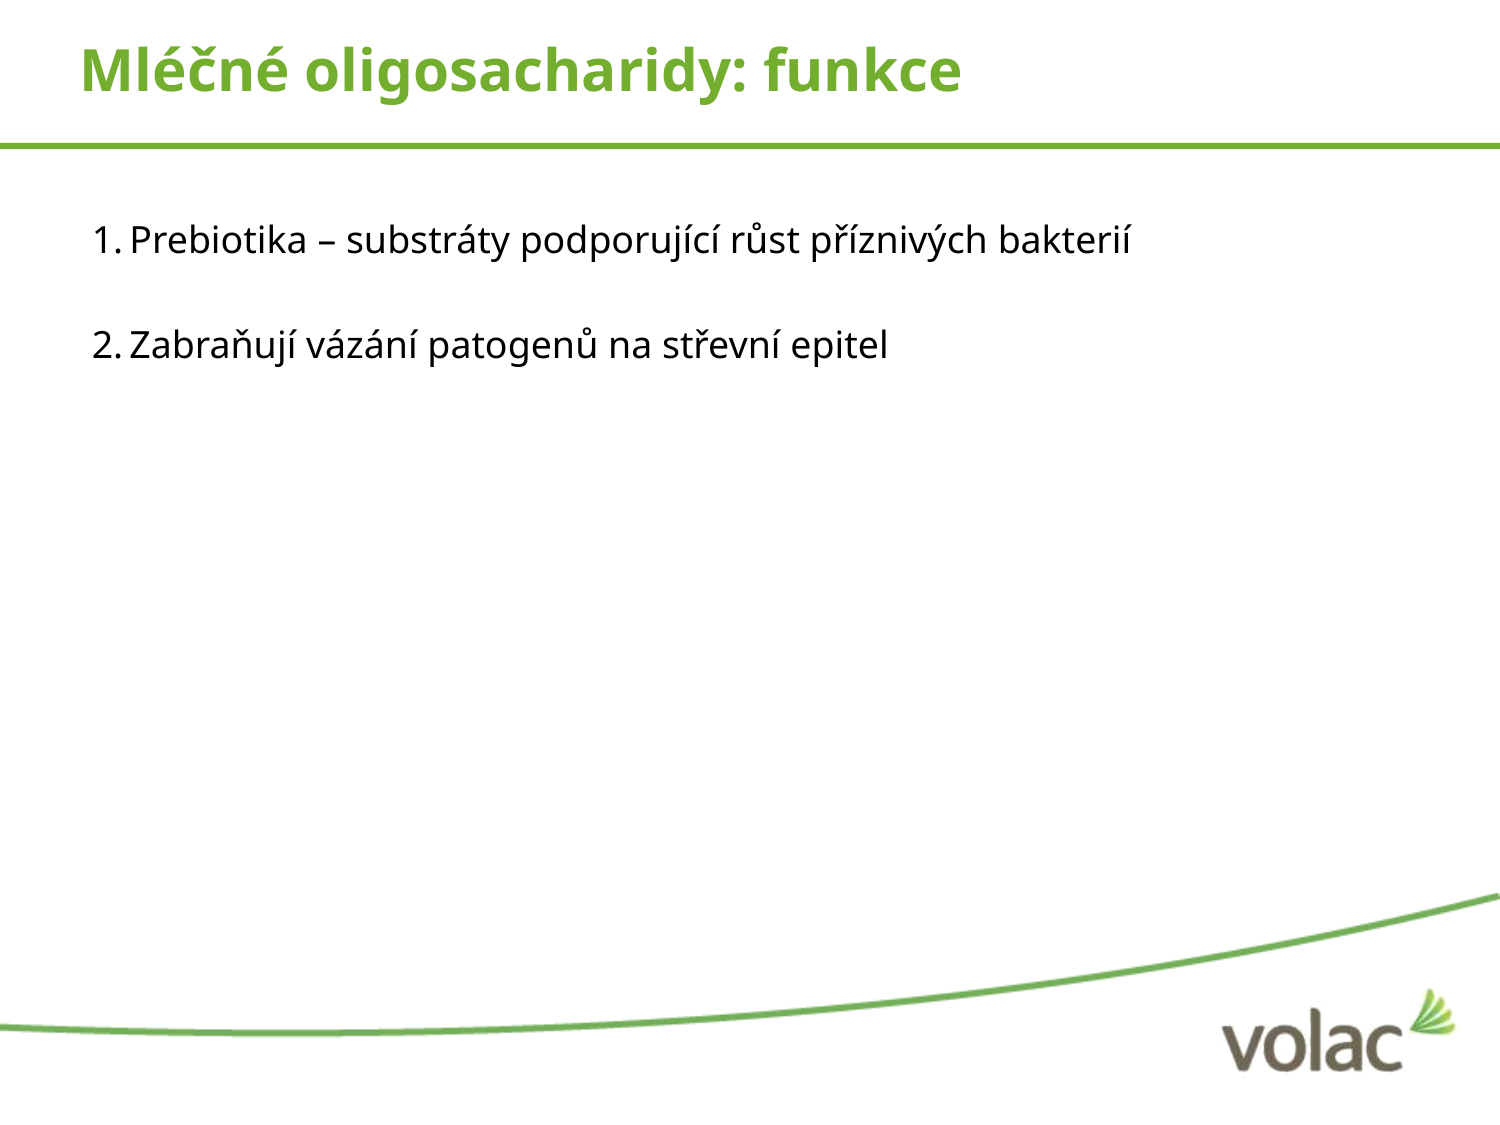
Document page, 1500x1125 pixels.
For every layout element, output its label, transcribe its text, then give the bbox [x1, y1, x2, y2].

list Prebiotika – substráty podporující růst příznivých bakterií Zabraňují vázání patogenů na střevní epitel [76, 208, 1424, 951]
picture [0, 893, 1500, 1110]
title Mléčné oligosacharidy: funkce [64, 0, 1415, 138]
